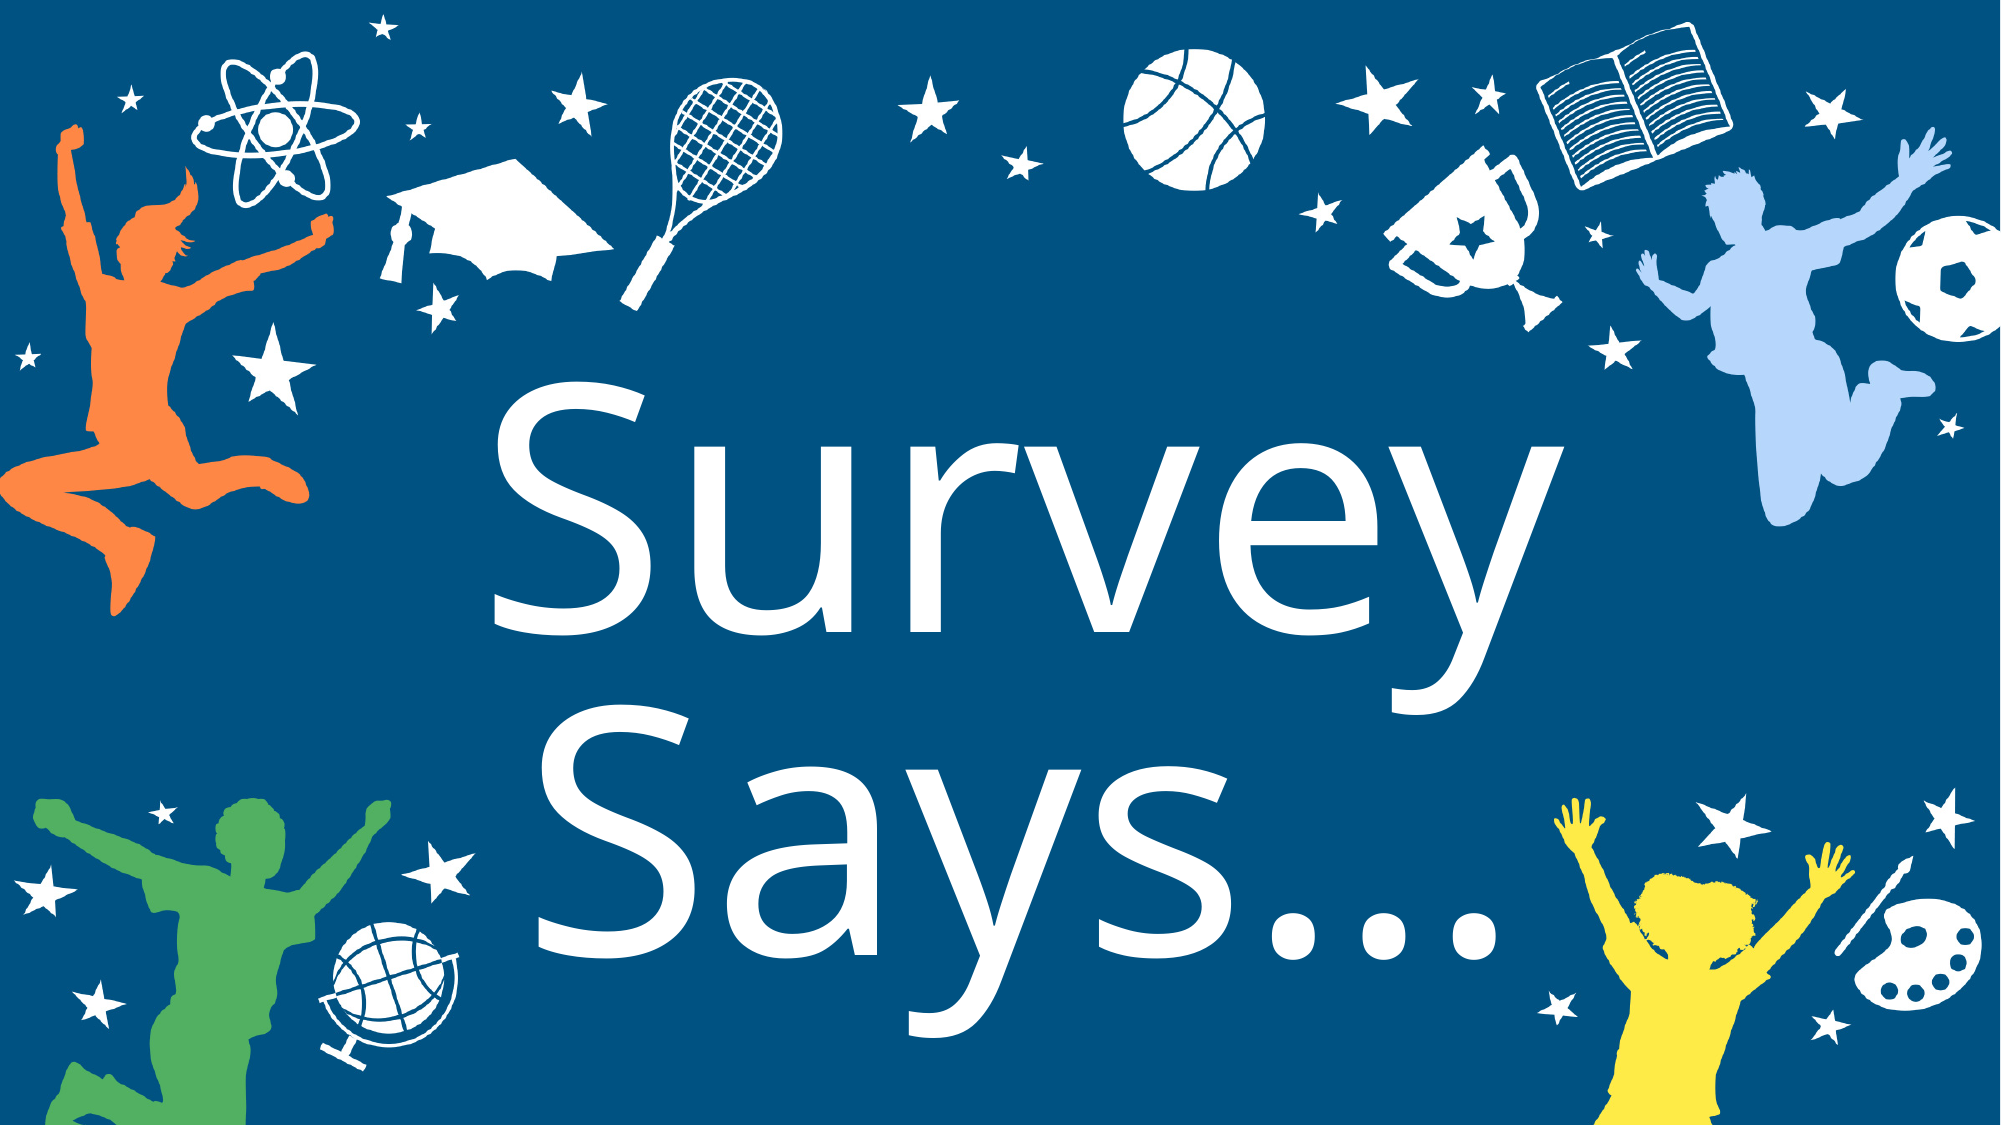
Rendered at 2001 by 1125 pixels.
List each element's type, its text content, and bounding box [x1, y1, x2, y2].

picture [0, 0, 2001, 1125]
title Survey Says… [158, 320, 1884, 1083]
